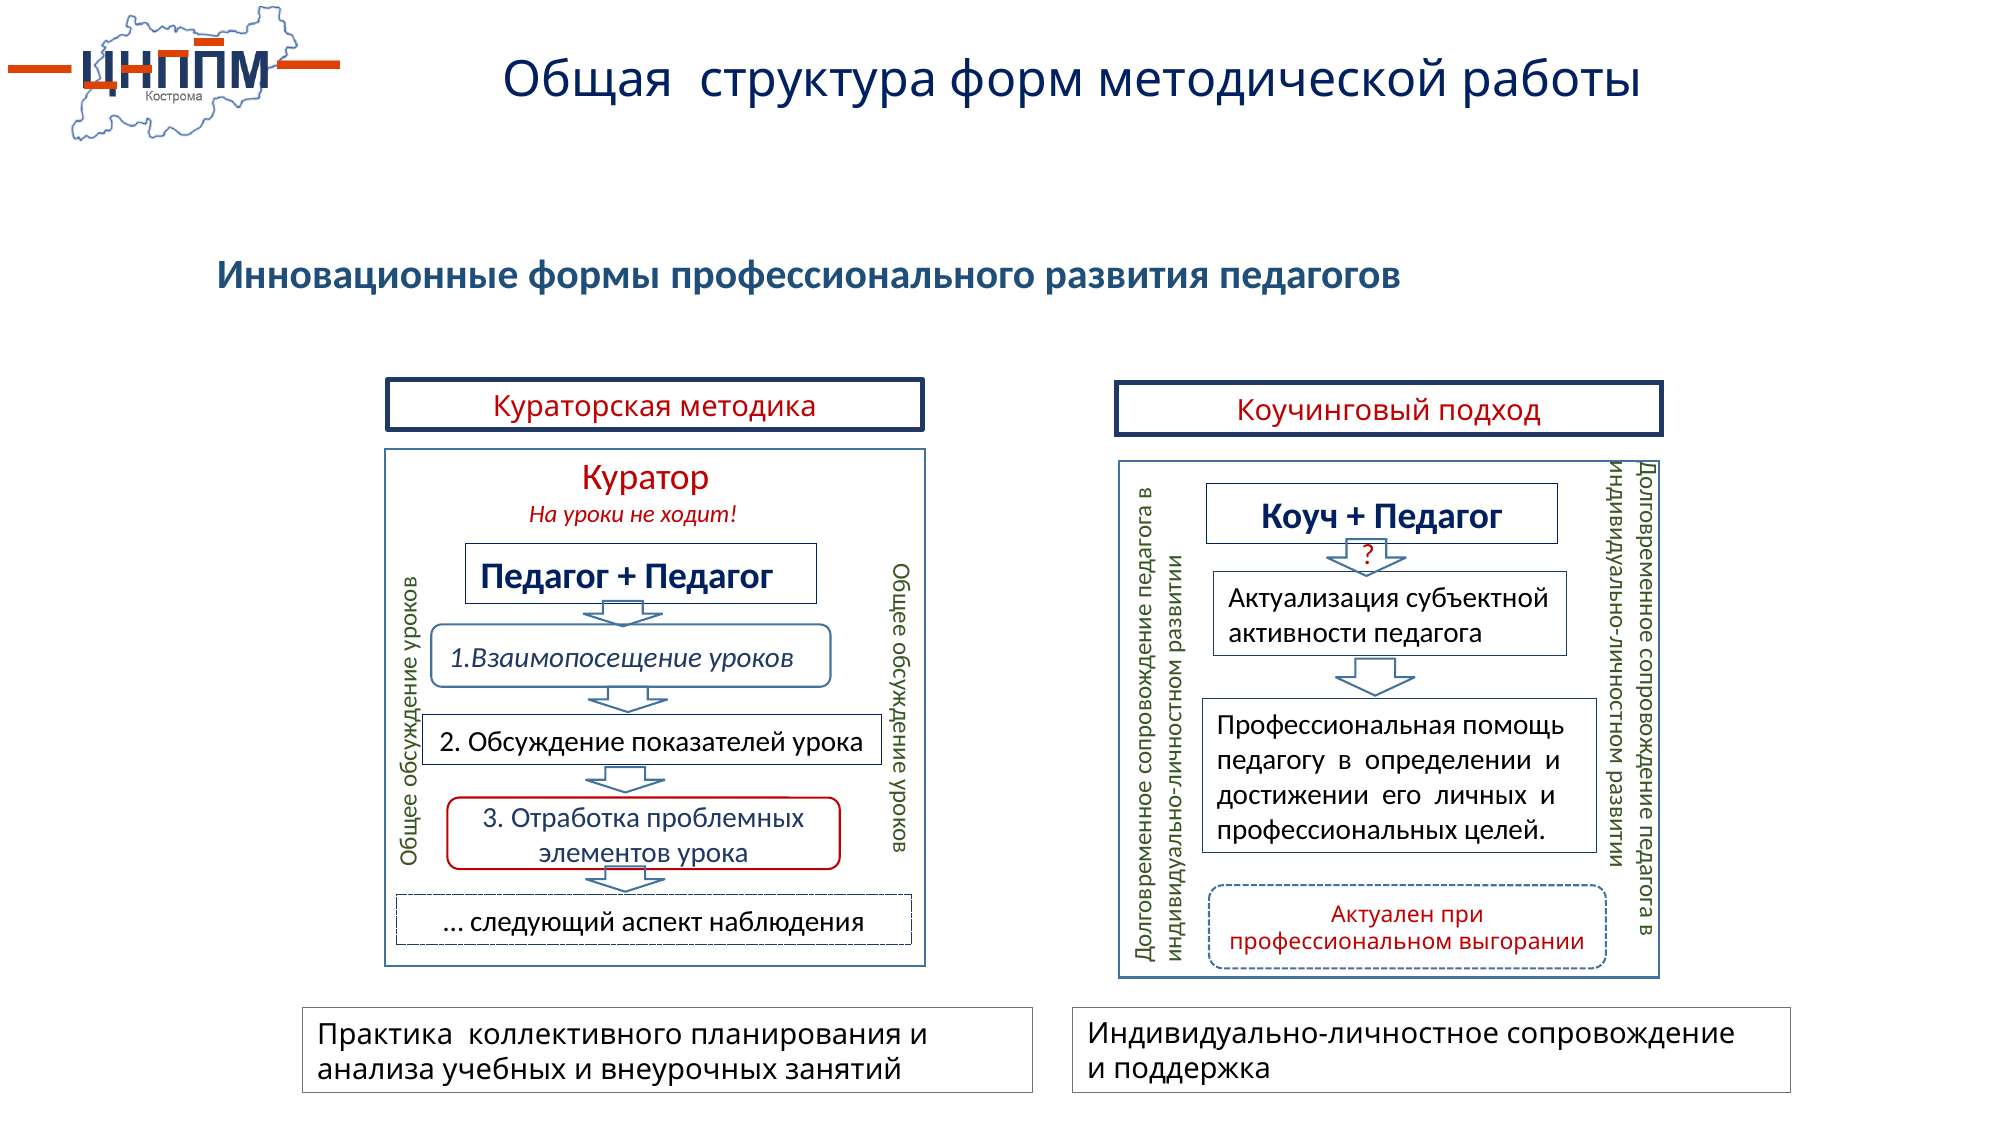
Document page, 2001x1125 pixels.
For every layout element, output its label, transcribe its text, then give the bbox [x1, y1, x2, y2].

text_box Общая структура форм методической работы [406, 39, 1740, 114]
text_box Практика коллективного планирования и анализа учебных и внеурочных занятий [302, 1007, 1033, 1093]
text_box Инновационные формы профессионального развития педагогов [202, 239, 1786, 304]
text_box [1116, 382, 1673, 978]
picture [0, 0, 344, 146]
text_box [384, 379, 926, 966]
text_box Индивидуально-личностное сопровождение и поддержка [1072, 1007, 1791, 1093]
